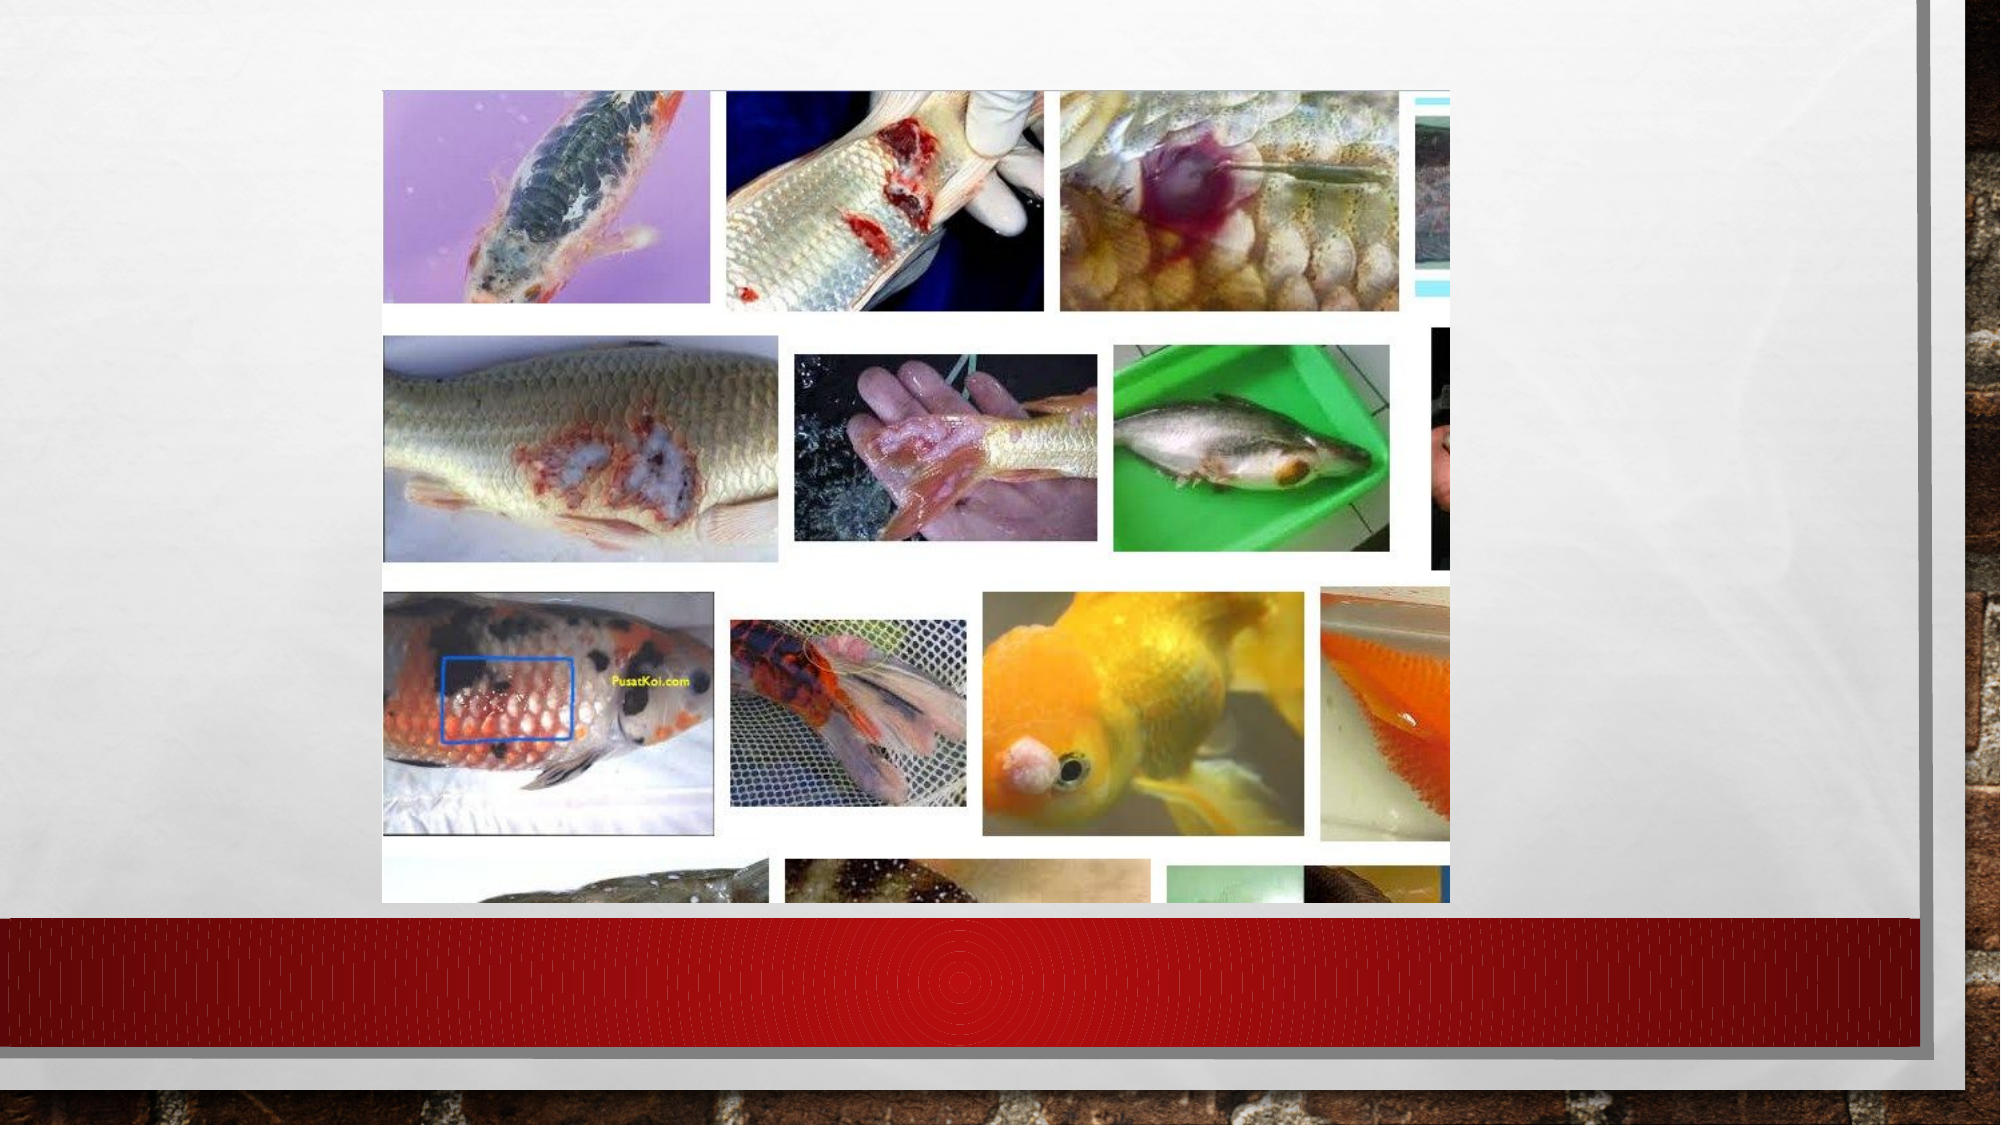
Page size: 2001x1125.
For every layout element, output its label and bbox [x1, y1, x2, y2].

list [382, 90, 1450, 903]
picture [0, 0, 2000, 1125]
